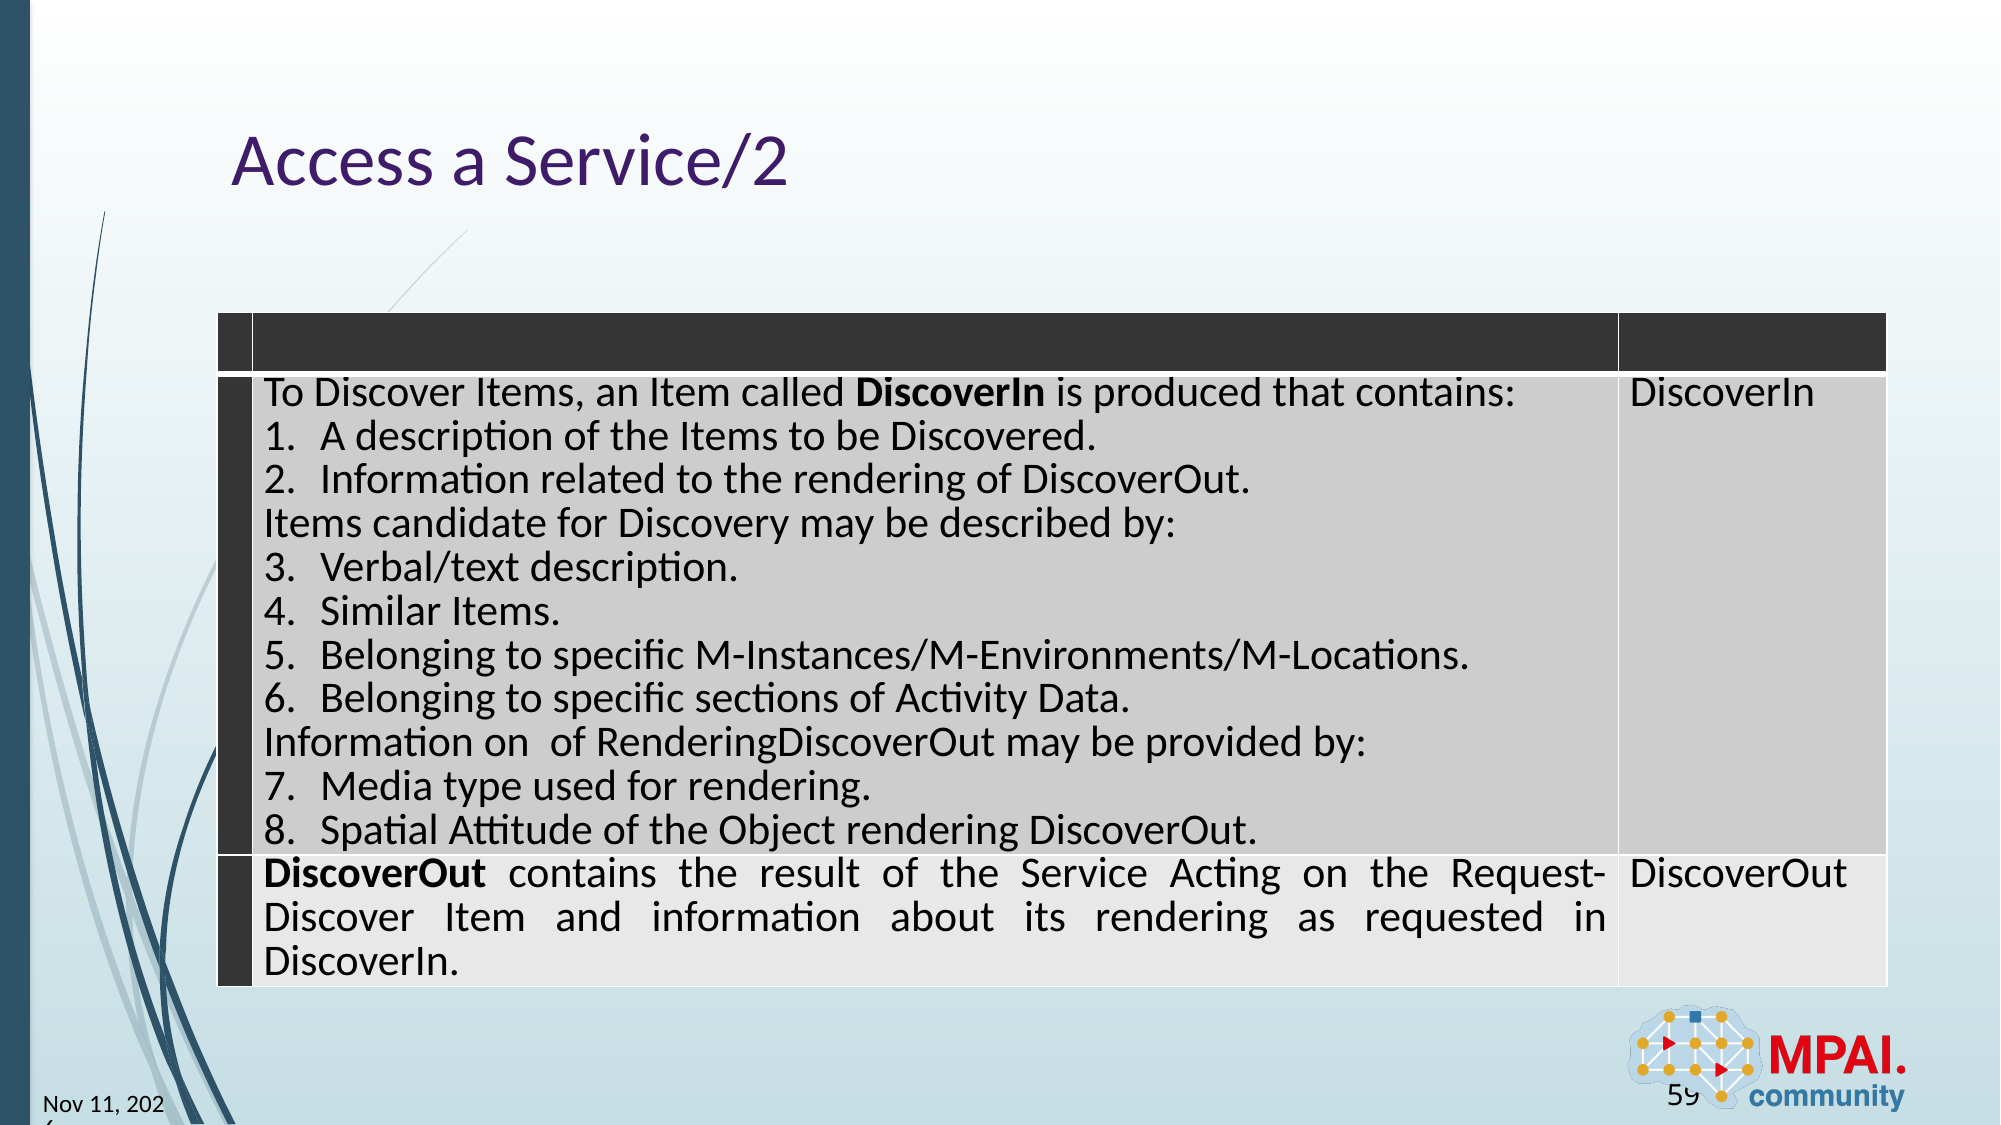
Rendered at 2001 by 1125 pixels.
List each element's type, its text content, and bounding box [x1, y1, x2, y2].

table_header [1619, 313, 1886, 371]
table_cell DiscoverOut [1619, 856, 1886, 986]
table_cell To Discover Items, an Item called DiscoverIn is produced that contains: A description of the Items to be Discovered. Information related to the rendering of DiscoverOut. Items candidate for Discovery may be described by: Verbal/text description. Similar Items. Belonging to specific M-Instances/M-Environments/M-Locations. Belonging to specific sections of Activity Data. Information on of RenderingDiscoverOut may be provided by: Media type used for rendering. Spatial Attitude of the Object rendering DiscoverOut. [253, 377, 1618, 854]
table_cell [218, 377, 252, 854]
picture [1623, 999, 1909, 1120]
table_cell [218, 856, 252, 986]
table_cell DiscoverIn [1619, 377, 1886, 854]
table_header [218, 313, 252, 371]
table_cell DiscoverOut contains the result of the Service Acting on the Request-Discover Item and information about its rendering as requested in DiscoverIn. [253, 856, 1618, 986]
title Access a Service/2 [216, 102, 1888, 312]
slide_number 23-Jun-23 [28, 1080, 192, 1125]
table_header [253, 313, 1618, 371]
slide_number 59 [1652, 1076, 1744, 1085]
